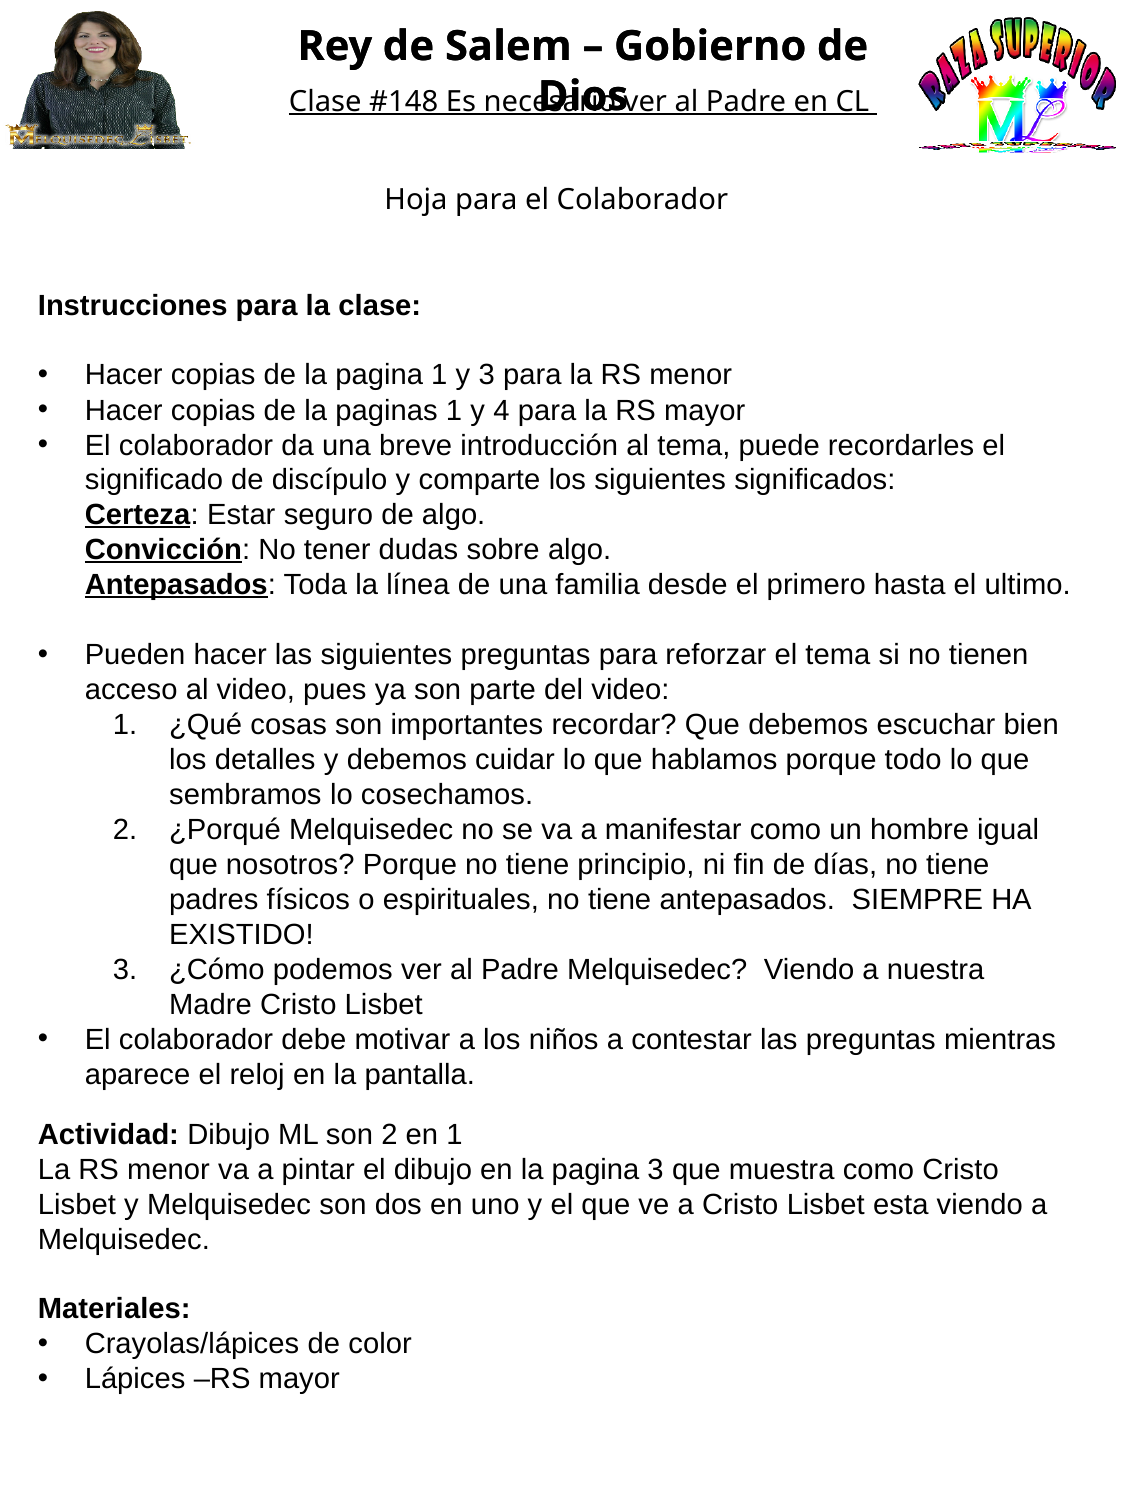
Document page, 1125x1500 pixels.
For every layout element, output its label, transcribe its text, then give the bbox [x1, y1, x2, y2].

text_box Clase #148 Es necesario ver al Padre en CL [234, 74, 917, 125]
picture [917, 11, 1120, 153]
text_box Rey de Salem – Gobierno de Dios [234, 11, 917, 74]
text_box Instrucciones para la clase: Hacer copias de la pagina 1 y 3 para la RS menor Hacer copias de la paginas 1 y 4 para la RS mayor El colaborador da una breve introducción al tema, puede recordarles el significado de discípulo y comparte los siguientes significados: Certeza: Estar seguro de algo. Convicción: No tener dudas sobre algo. Antepasados: Toda la línea de una familia desde el primero hasta el ultimo. Pueden hacer las siguientes preguntas para reforzar el tema si no tienen acceso al video, pues ya son parte del video: ¿Qué cosas son importantes recordar? Que debemos escuchar bien los detalles y debemos cuidar lo que hablamos porque todo lo que sembramos lo cosechamos. ¿Porqué Melquisedec no se va a manifestar como un hombre igual que nosotros? Porque no tiene principio, ni fin de días, no tiene padres físicos o espirituales, no tiene antepasados. SIEMPRE HA EXISTIDO! ¿Cómo podemos ver al Padre Melquisedec? Viendo a nuestra Madre Cristo Lisbet El colaborador debe motivar a los niños a contestar las preguntas mientras aparece el reloj en la pantalla. Actividad: Dibujo ML son 2 en 1 La RS menor va a pintar el dibujo en la pagina 3 que muestra como Cristo Lisbet y Melquisedec son dos en uno y el que ve a Cristo Lisbet esta viendo a Melquisedec. Materiales: Crayolas/lápices de color Lápices –RS mayor [23, 278, 1090, 1403]
text_box Hoja para el Colaborador [355, 172, 758, 223]
picture [1, 5, 195, 150]
